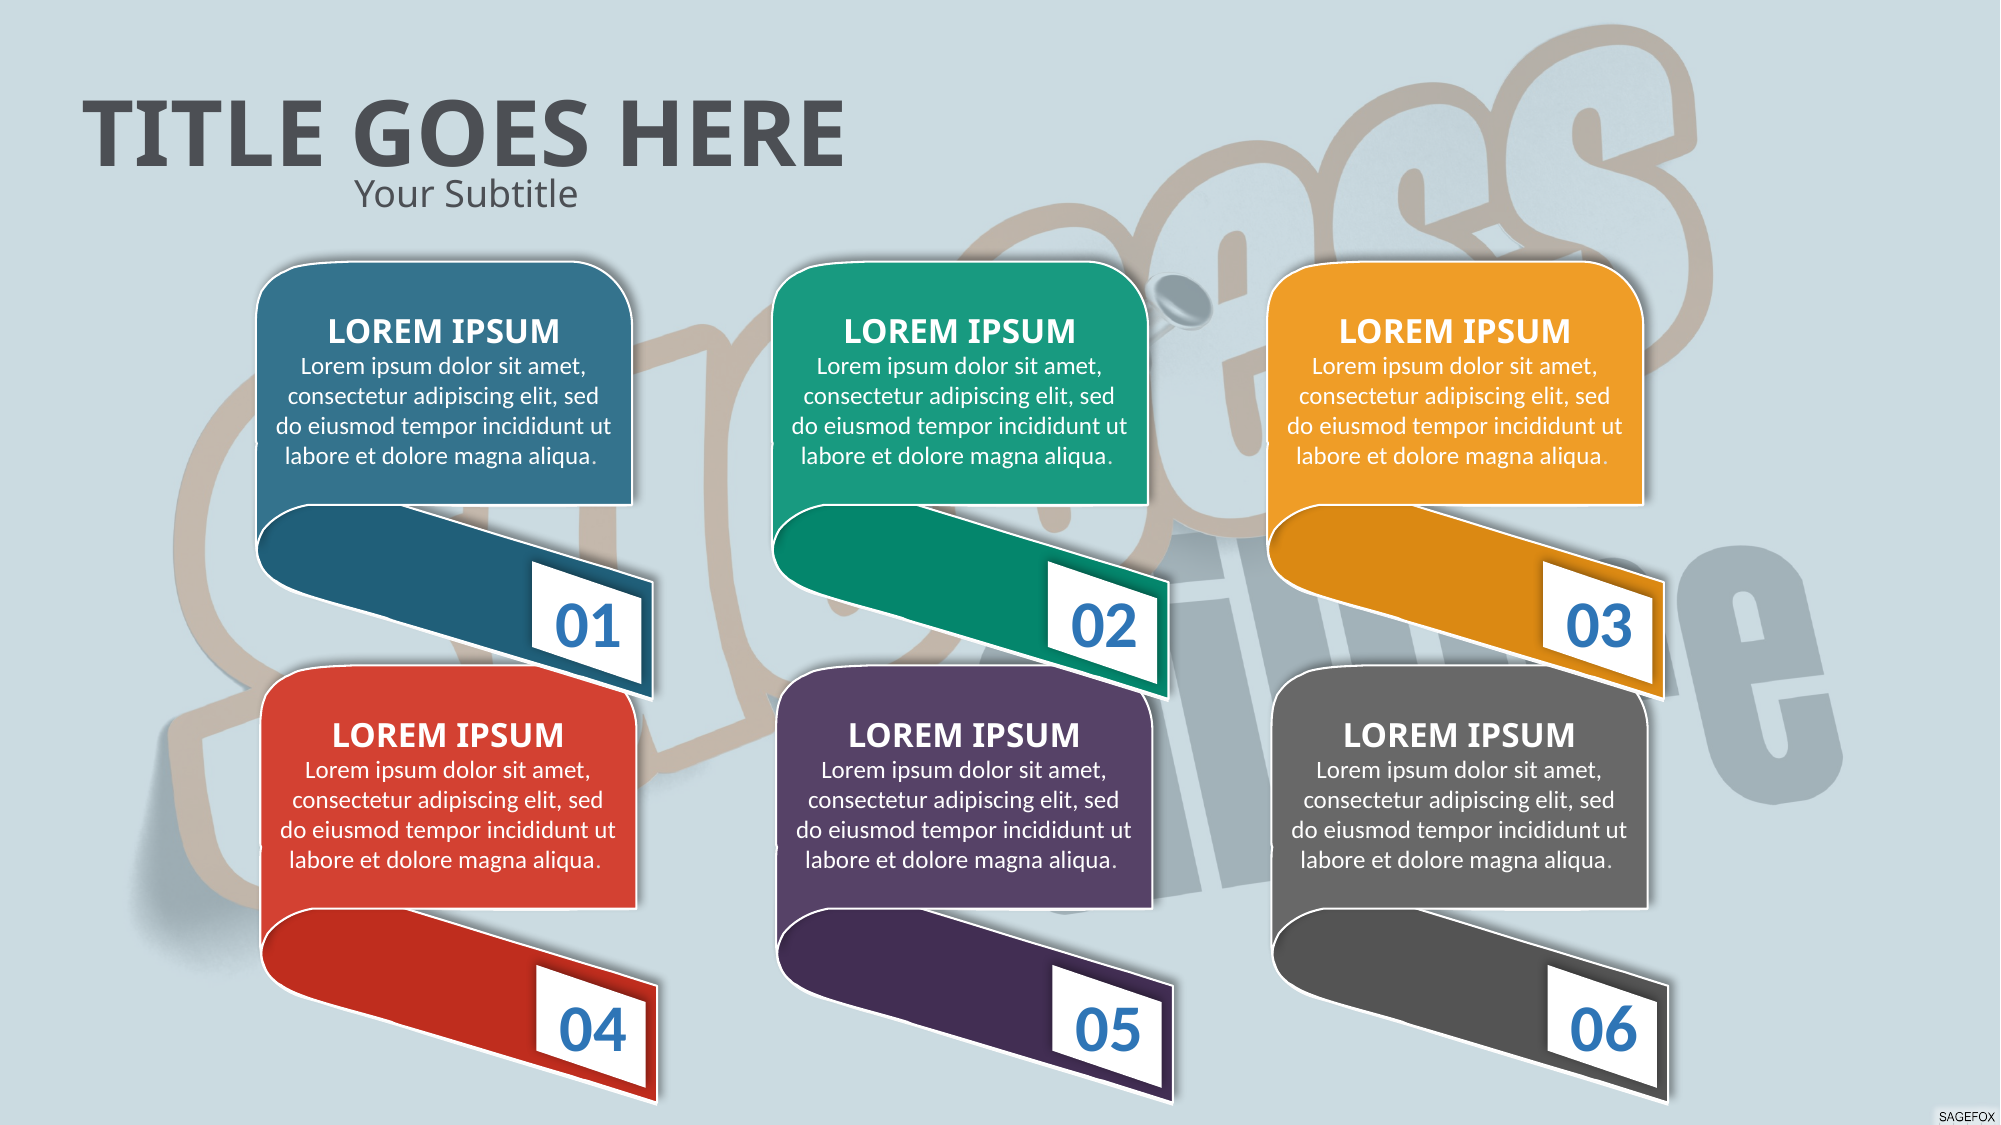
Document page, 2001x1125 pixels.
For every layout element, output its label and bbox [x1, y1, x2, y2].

text_box [260, 858, 658, 1103]
picture [1936, 1111, 1997, 1125]
text_box [771, 455, 1169, 700]
text_box [771, 261, 1148, 552]
text_box [1267, 455, 1664, 700]
text_box [260, 700, 637, 955]
text_box [256, 455, 653, 700]
text_box [776, 858, 1173, 1103]
text_box [13, 66, 918, 224]
text_box [1271, 858, 1669, 1103]
text_box [1271, 700, 1648, 955]
text_box [776, 700, 1153, 955]
text_box [1267, 261, 1644, 552]
text_box [255, 261, 633, 552]
